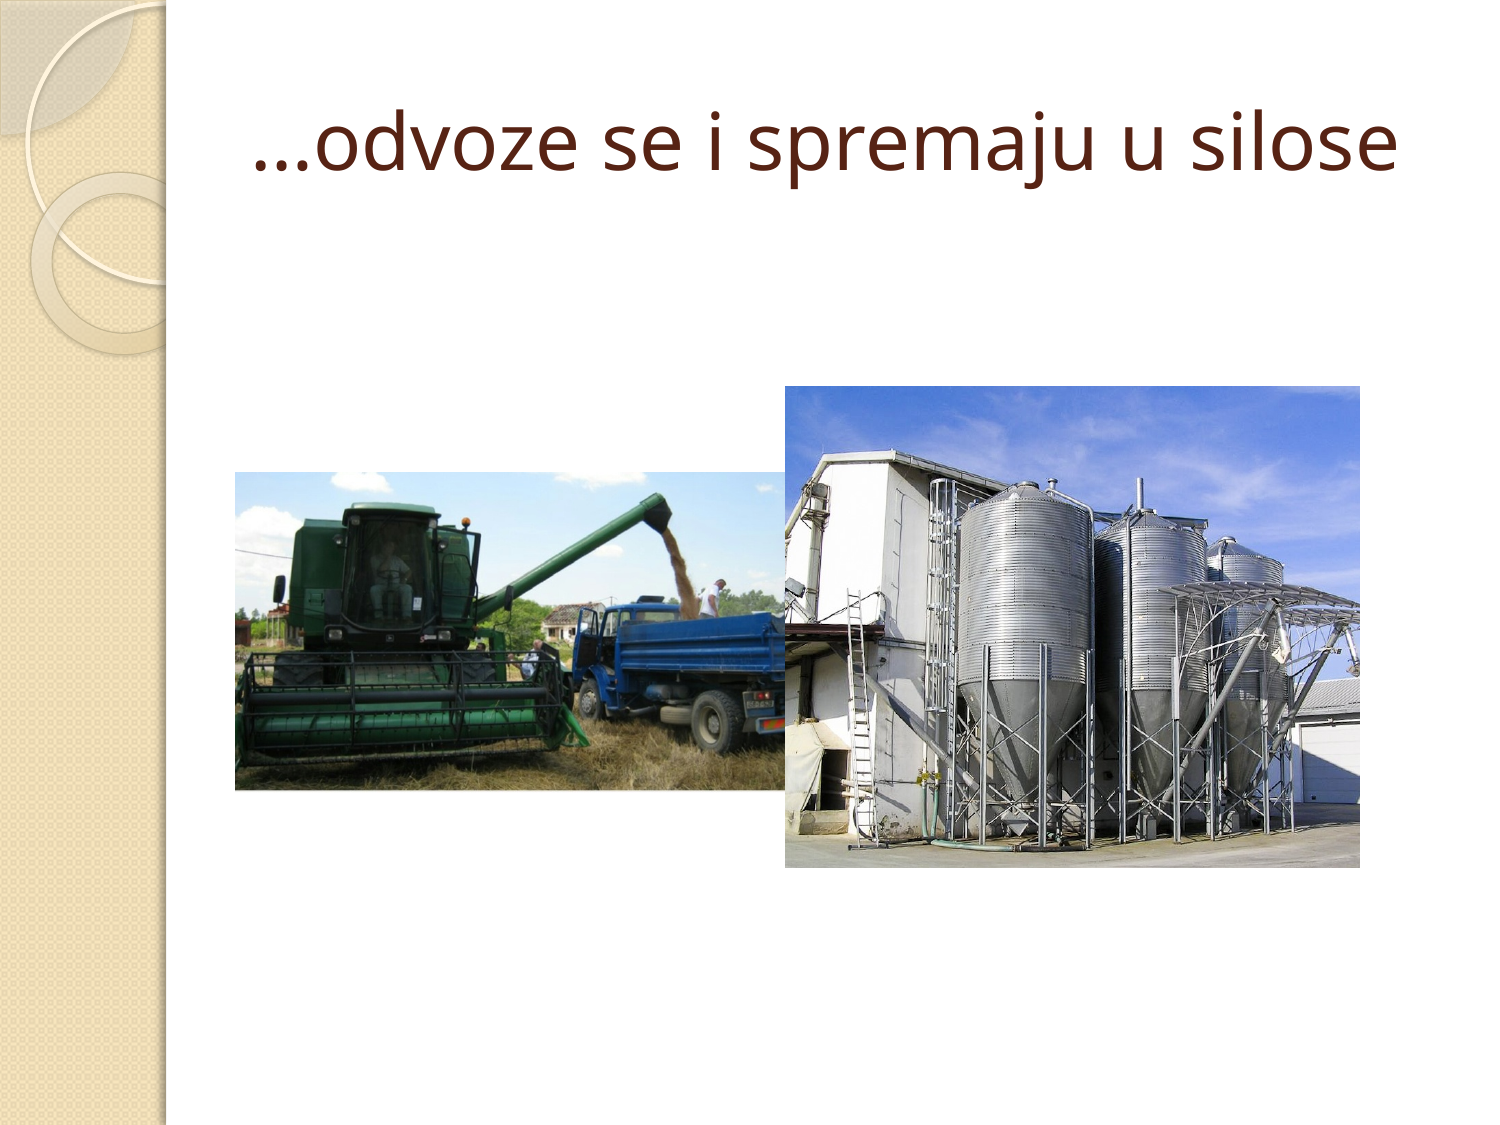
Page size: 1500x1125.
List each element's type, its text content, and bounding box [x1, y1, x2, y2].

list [235, 472, 777, 793]
title …odvoze se i spremaju u silose [235, 45, 1466, 233]
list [784, 386, 1360, 868]
